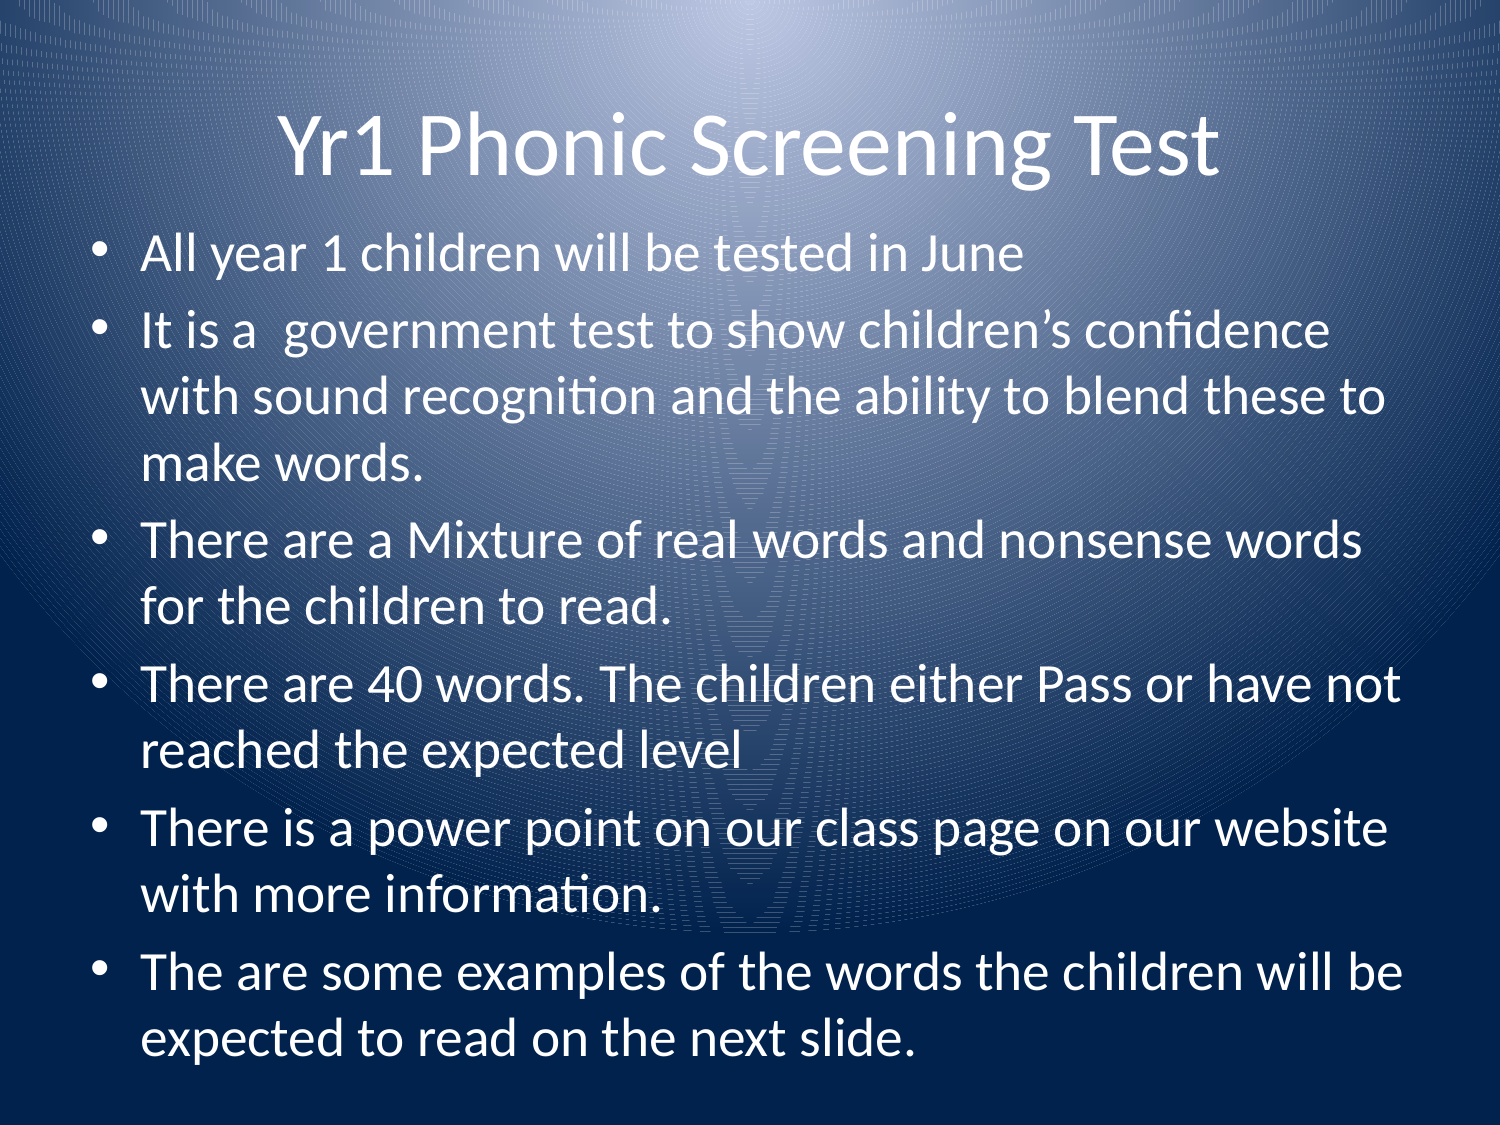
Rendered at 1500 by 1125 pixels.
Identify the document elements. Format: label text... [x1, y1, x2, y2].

list All year 1 children will be tested in June It is a government test to show children’s confidence with sound recognition and the ability to blend these to make words. There are a Mixture of real words and nonsense words for the children to read. There are 40 words. The children either Pass or have not reached the expected level There is a power point on our class page on our website with more information. The are some examples of the words the children will be expected to read on the next slide. [75, 208, 1425, 1083]
title Yr1 Phonic Screening Test [75, 45, 1425, 208]
